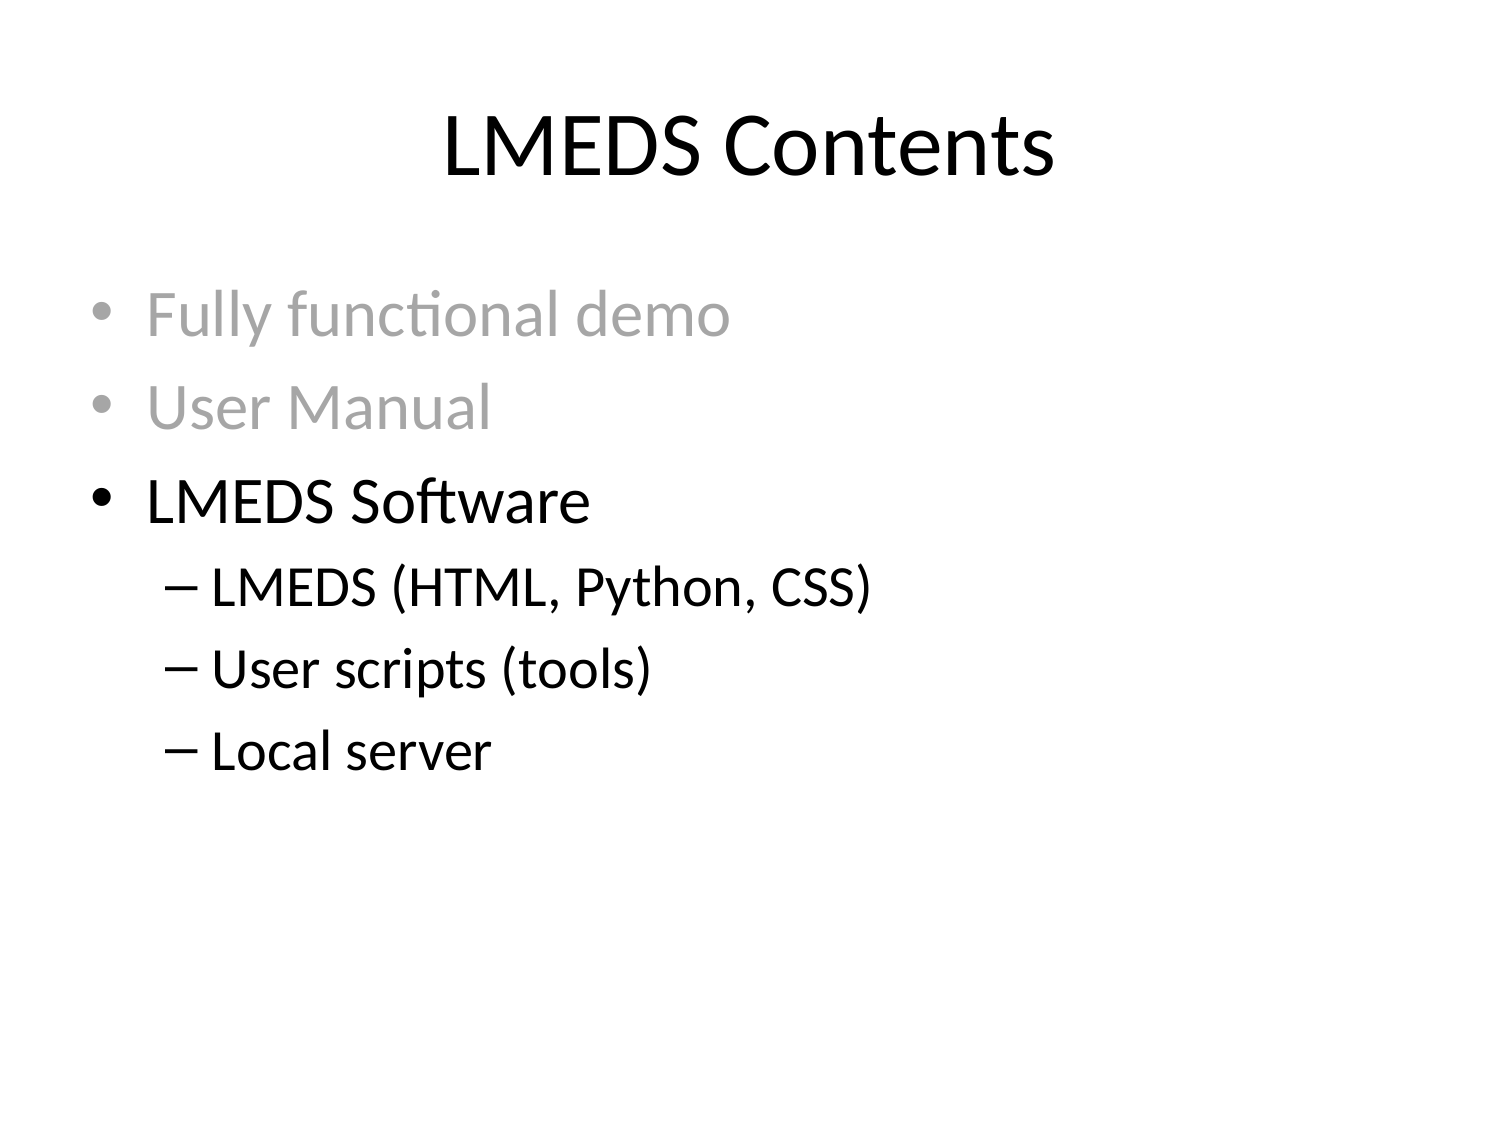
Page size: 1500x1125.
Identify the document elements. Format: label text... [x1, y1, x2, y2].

list Fully functional demo User Manual LMEDS Software LMEDS (HTML, Python, CSS) User scripts (tools) Local server [75, 262, 1425, 1005]
title LMEDS Contents [75, 45, 1425, 233]
